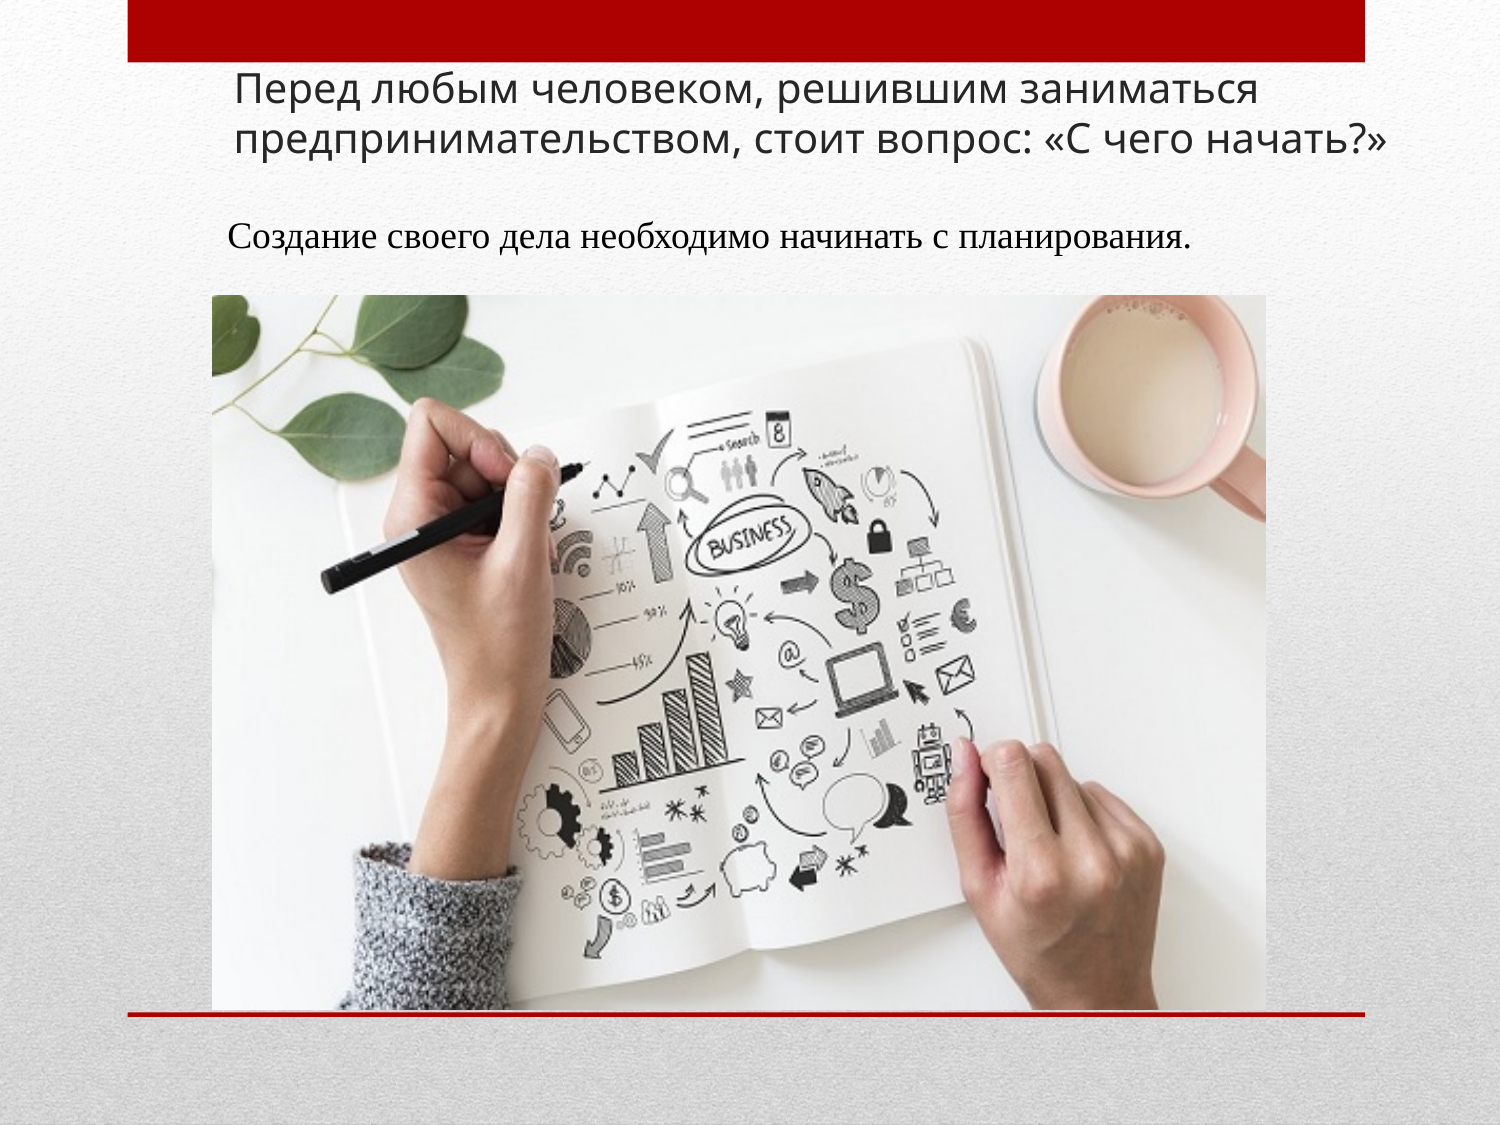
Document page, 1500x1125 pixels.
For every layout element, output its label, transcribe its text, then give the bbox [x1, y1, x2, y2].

title Перед любым человеком, решившим заниматься предпринимательством, стоит вопрос: «С чего начать?» [218, 101, 1500, 220]
picture [211, 294, 1267, 1011]
text_box Создание своего дела необходимо начинать с планирования. [212, 203, 1241, 264]
